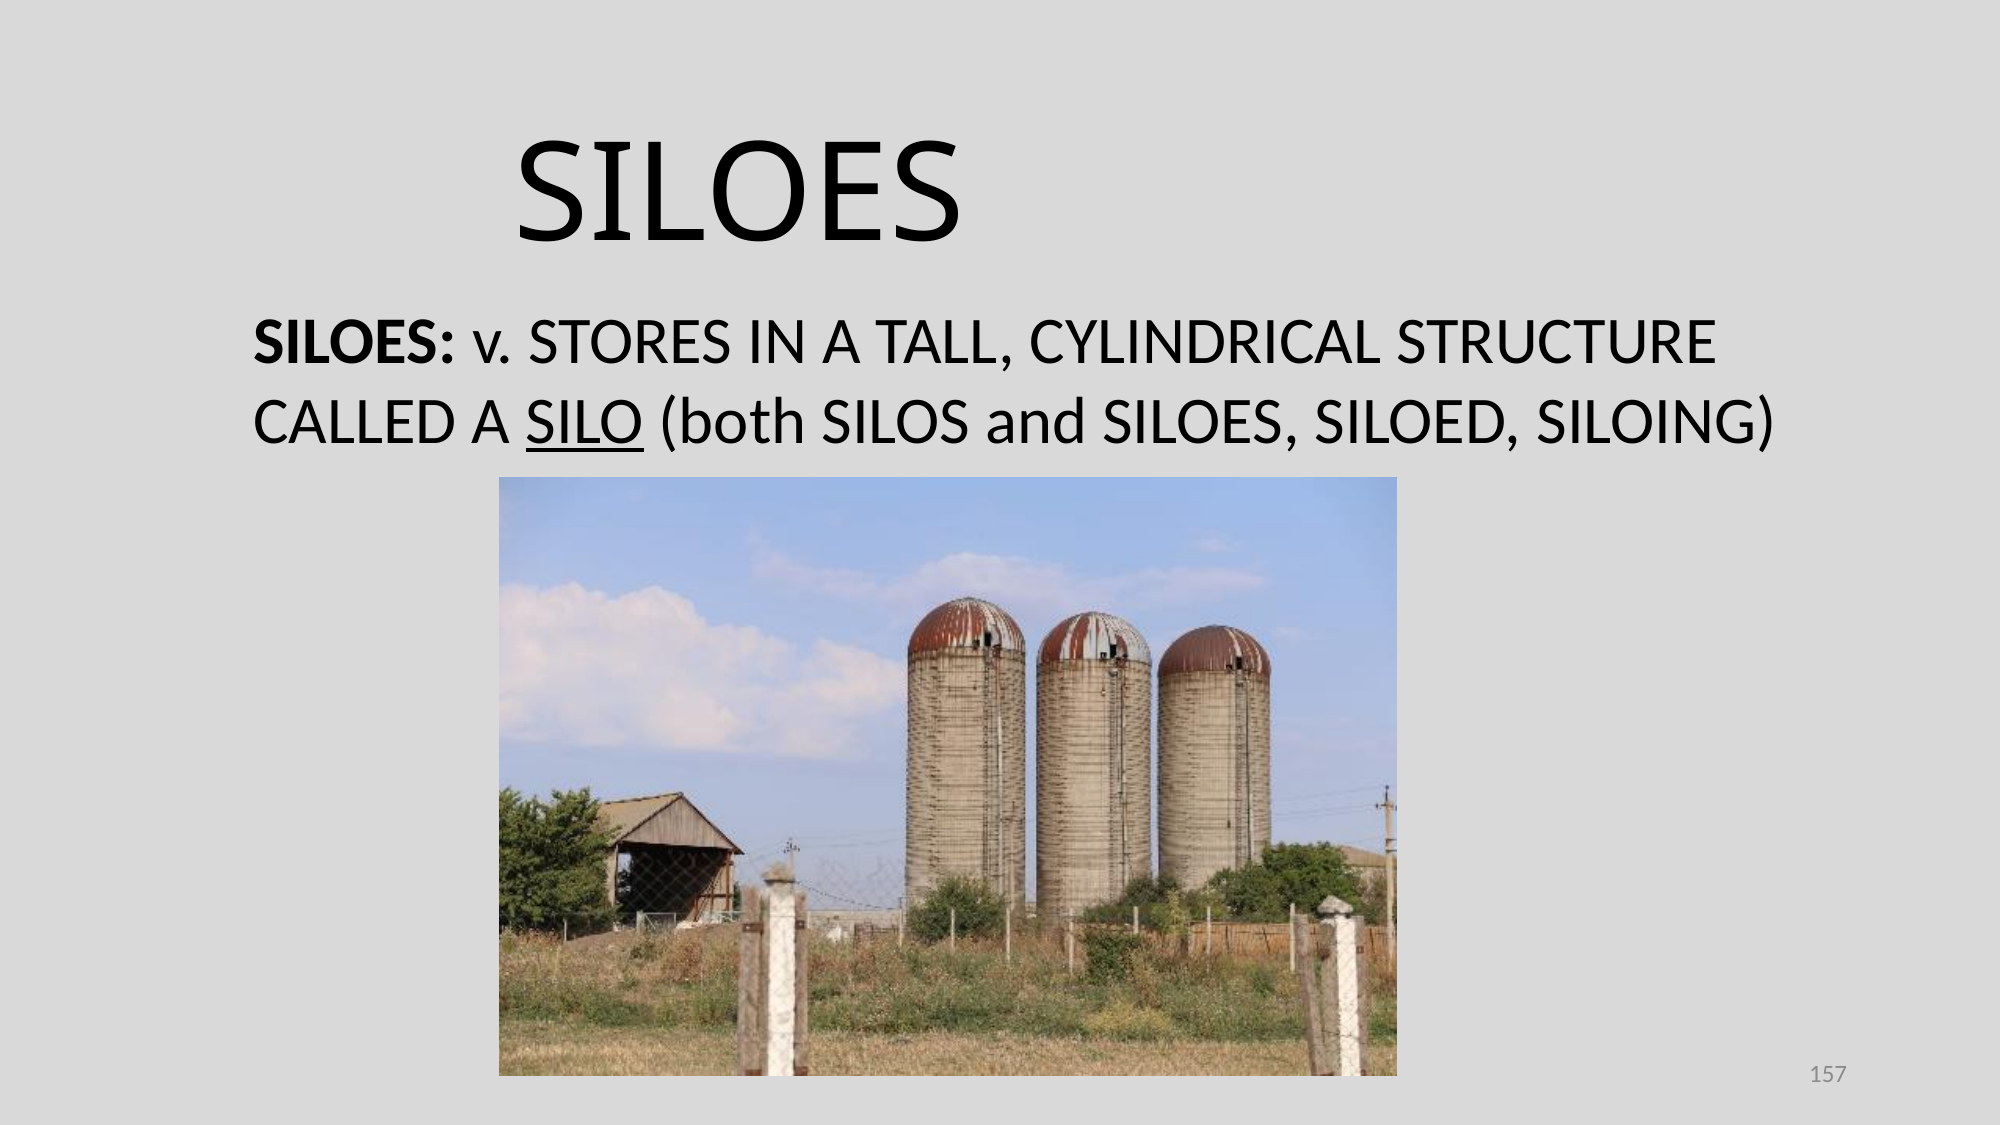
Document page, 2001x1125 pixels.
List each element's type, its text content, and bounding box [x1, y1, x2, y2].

slide_number 157 [1412, 1042, 1863, 1103]
text_box SILOES: v. STORES IN A TALL, CYLINDRICAL STRUCTURE CALLED A SILO (both SILOS and SILOES, SILOED, SILOING) [238, 289, 1806, 464]
text_box SILOES [499, 95, 1499, 276]
picture [499, 477, 1397, 1076]
